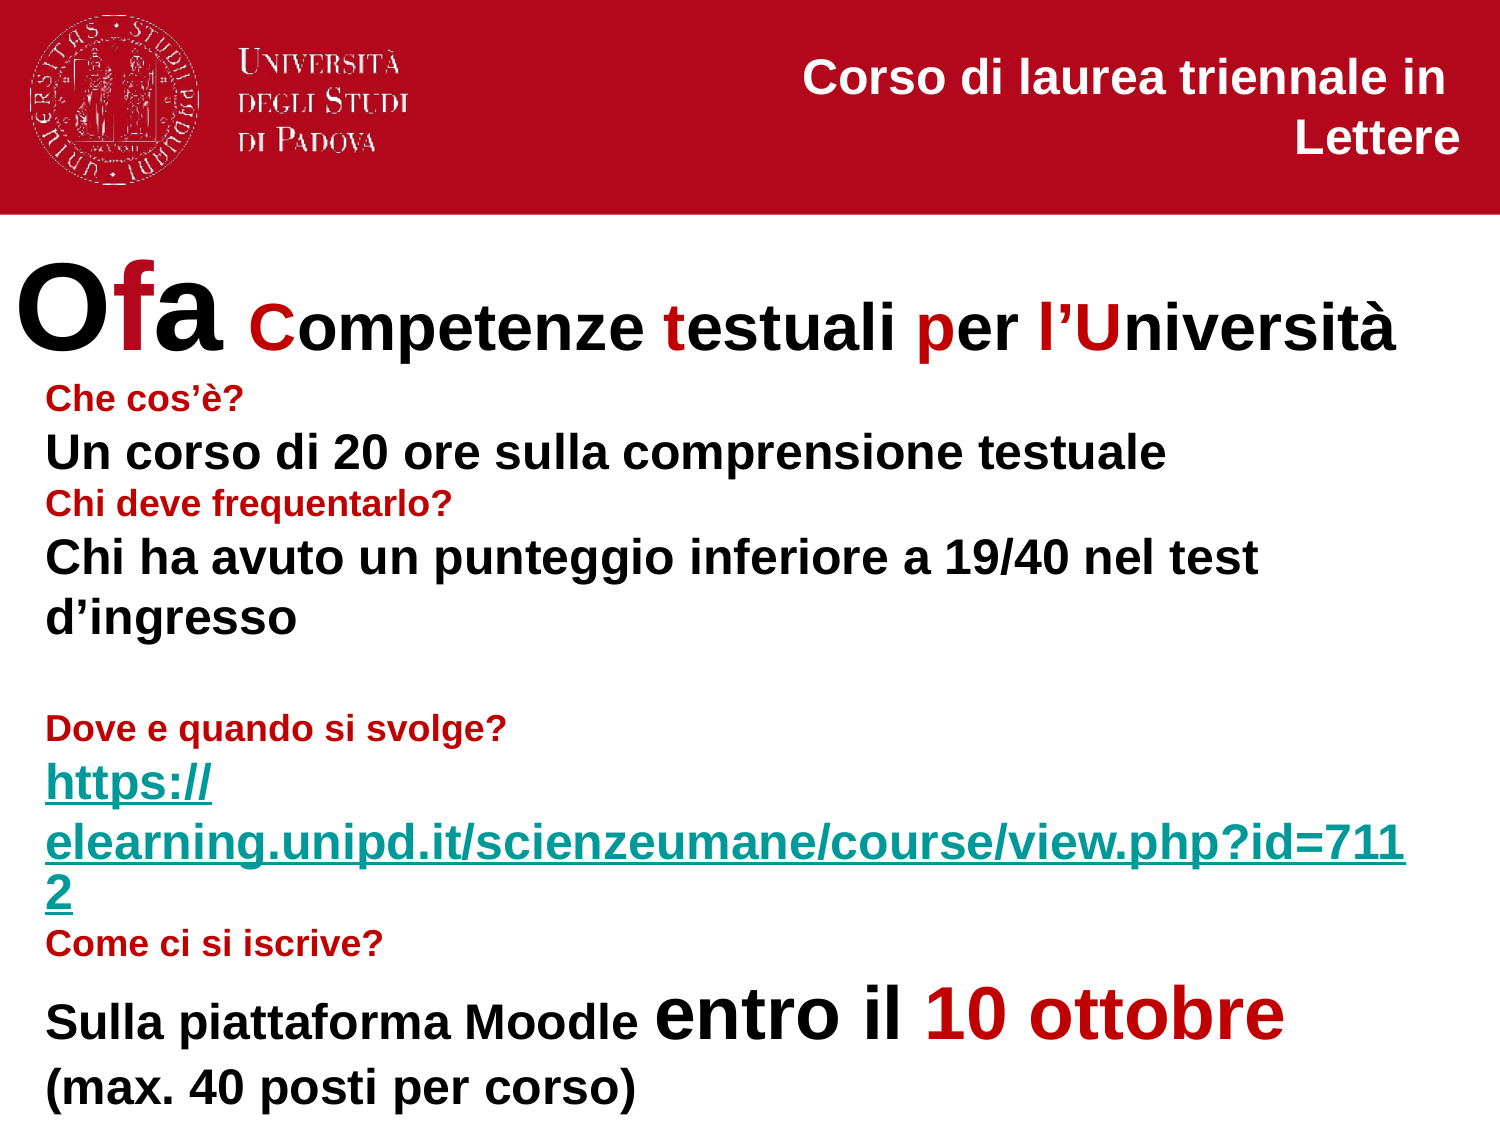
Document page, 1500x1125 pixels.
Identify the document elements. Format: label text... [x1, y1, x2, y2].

text_box Che cos’è? Un corso di 20 ore sulla comprensione testuale Chi deve frequentarlo? Chi ha avuto un punteggio inferiore a 19/40 nel test d’ingresso Dove e quando si svolge? https://elearning.unipd.it/scienzeumane/course/view.php?id=7112 Come ci si iscrive? Sulla piattaforma Moodle entro il 10 ottobre (max. 40 posti per corso) [30, 366, 1437, 1125]
picture [29, 15, 408, 185]
text_box [100, 191, 1125, 218]
text_box [0, 0, 1500, 215]
text_box Corso di laurea triennale in Lettere [787, 36, 1476, 252]
text_box Ofa Competenze testuali per l’Università [0, 218, 1471, 383]
